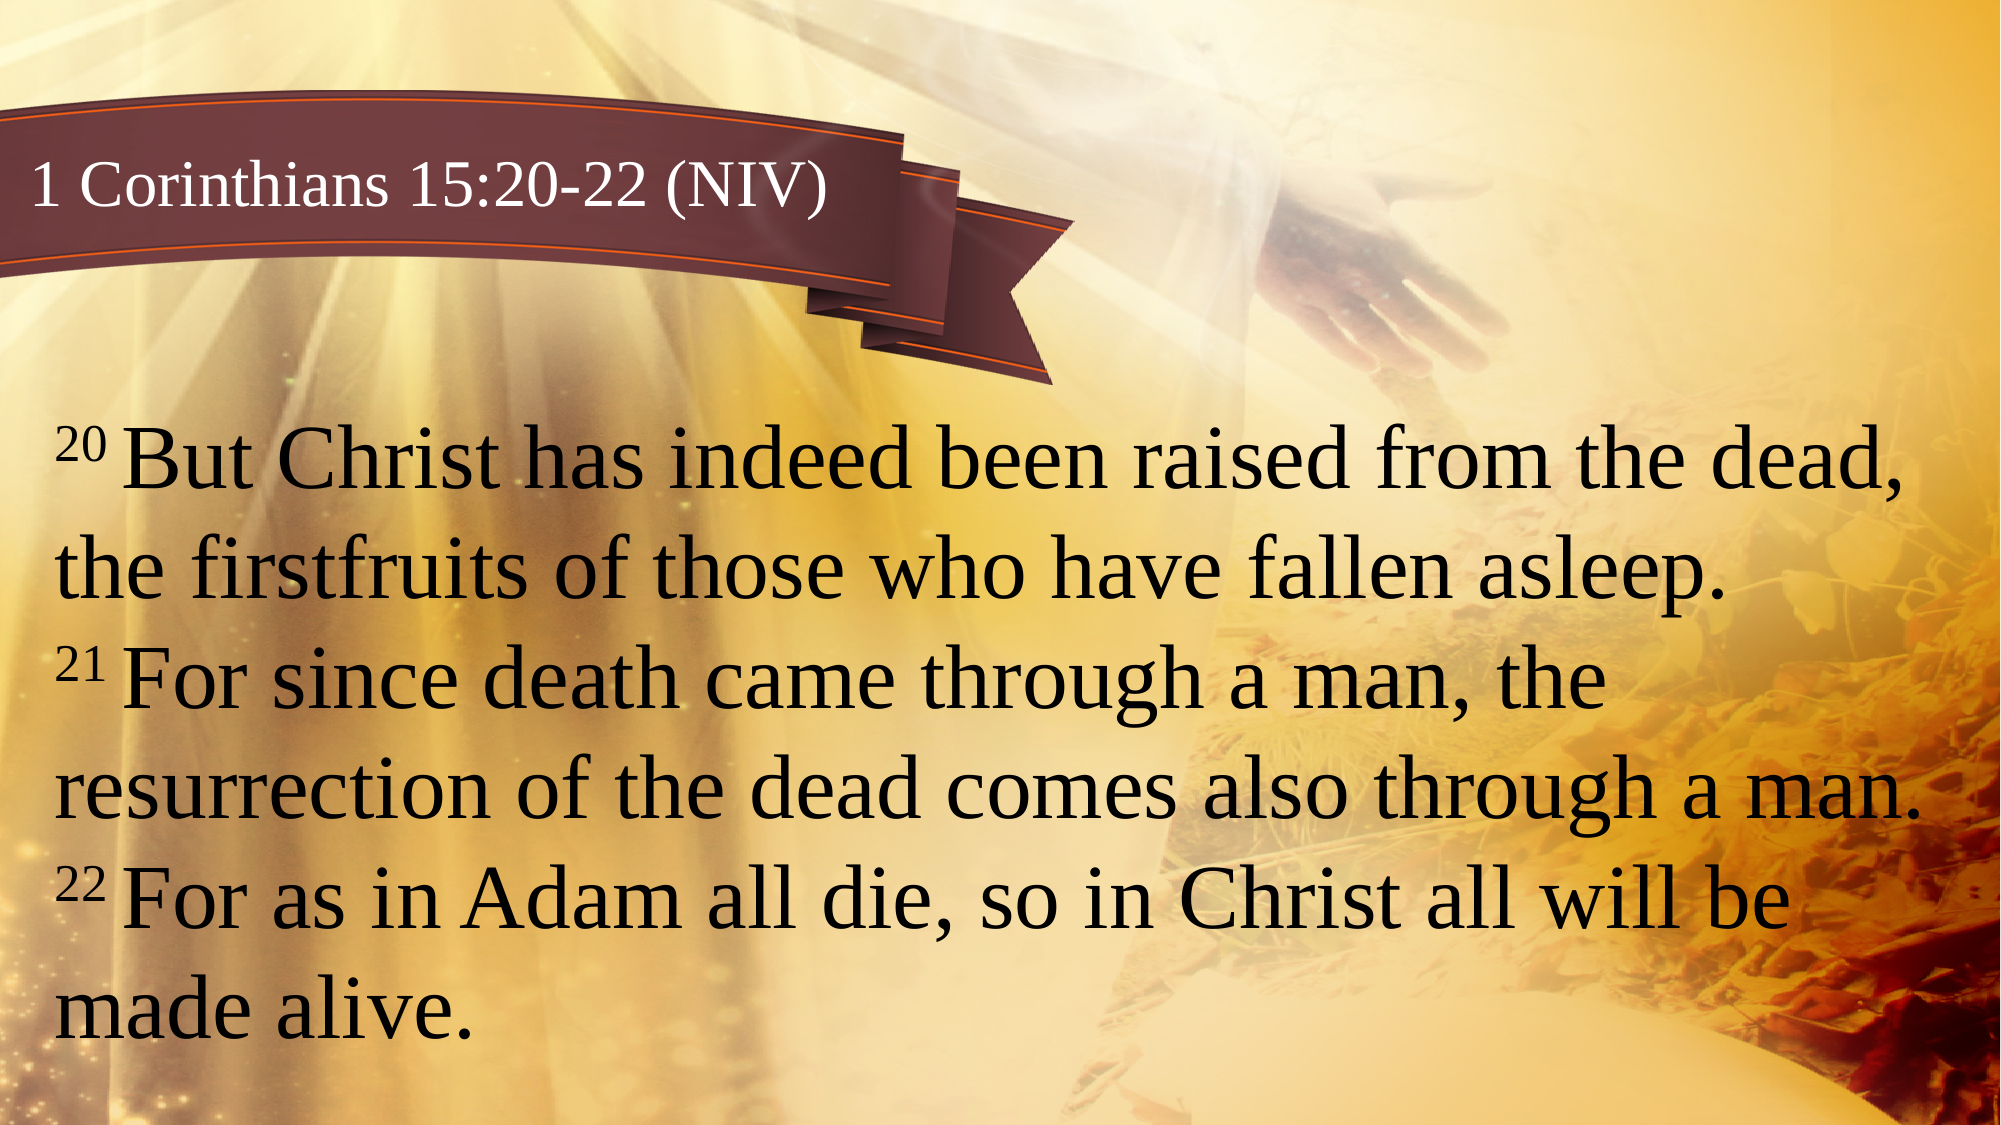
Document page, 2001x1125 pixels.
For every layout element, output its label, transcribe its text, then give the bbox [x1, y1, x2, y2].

text_box 20 But Christ has indeed been raised from the dead, the firstfruits of those who have fallen asleep. 21 For since death came through a man, the resurrection of the dead comes also through a man. 22 For as in Adam all die, so in Christ all will be made alive. [39, 389, 1962, 1065]
text_box 1 Corinthians 15:20-22 (NIV) [14, 132, 846, 228]
picture [0, 0, 2001, 1125]
